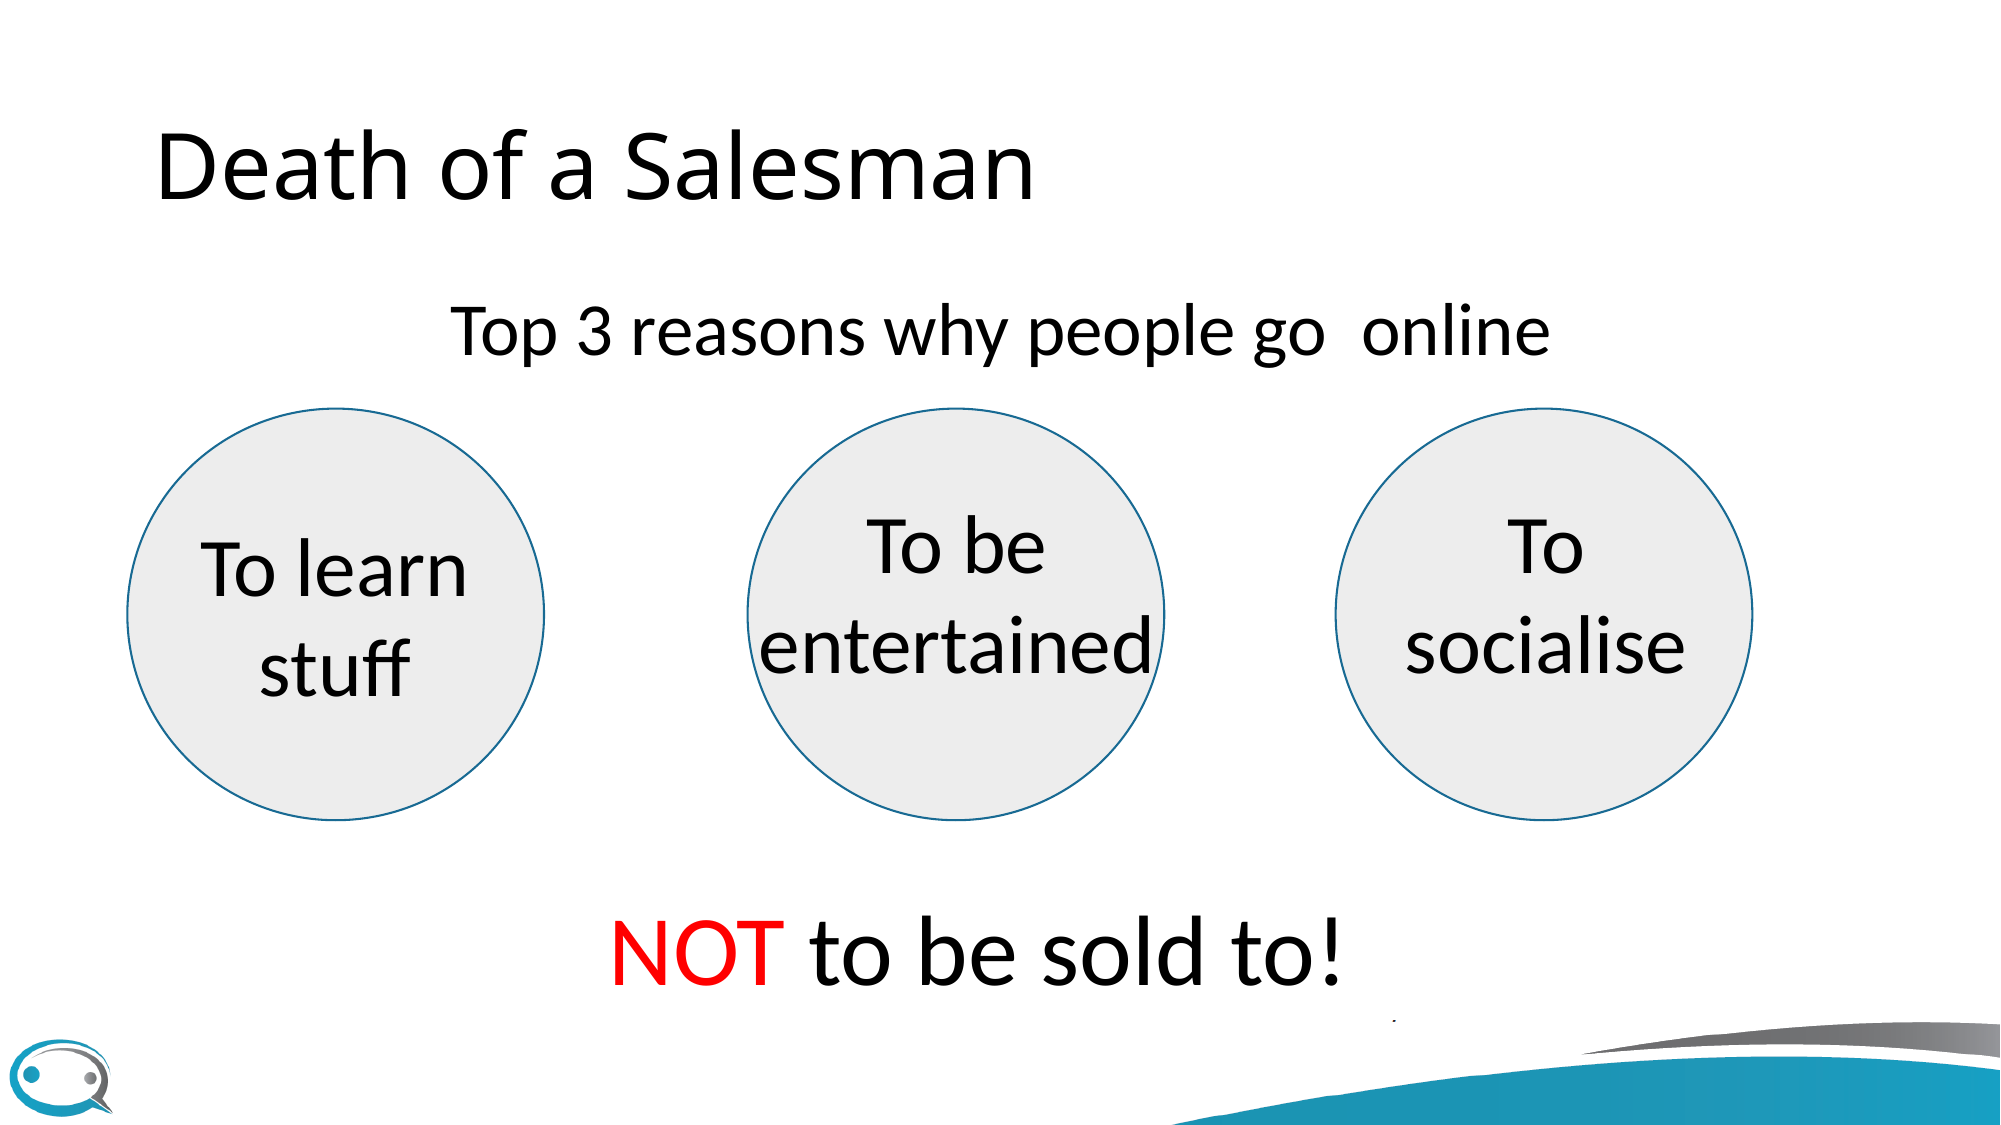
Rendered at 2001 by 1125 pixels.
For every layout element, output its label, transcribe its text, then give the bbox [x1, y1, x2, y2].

text_box [794, 407, 1118, 483]
text_box To learn stuff [102, 505, 567, 721]
text_box [1352, 698, 1736, 822]
text_box Death of a Salesman [138, 61, 1864, 279]
text_box To socialise [1347, 483, 1746, 698]
picture [1165, 1020, 2000, 1125]
text_box Top 3 reasons why people go online [289, 273, 1714, 379]
text_box [1746, 560, 1754, 669]
text_box [764, 698, 1148, 822]
text_box [1334, 544, 1347, 685]
text_box NOT to be sold to! [566, 878, 1391, 1013]
text_box To be entertained [724, 483, 1190, 698]
text_box [158, 407, 514, 505]
text_box [156, 721, 516, 822]
picture [8, 1037, 117, 1125]
text_box [1382, 407, 1706, 483]
